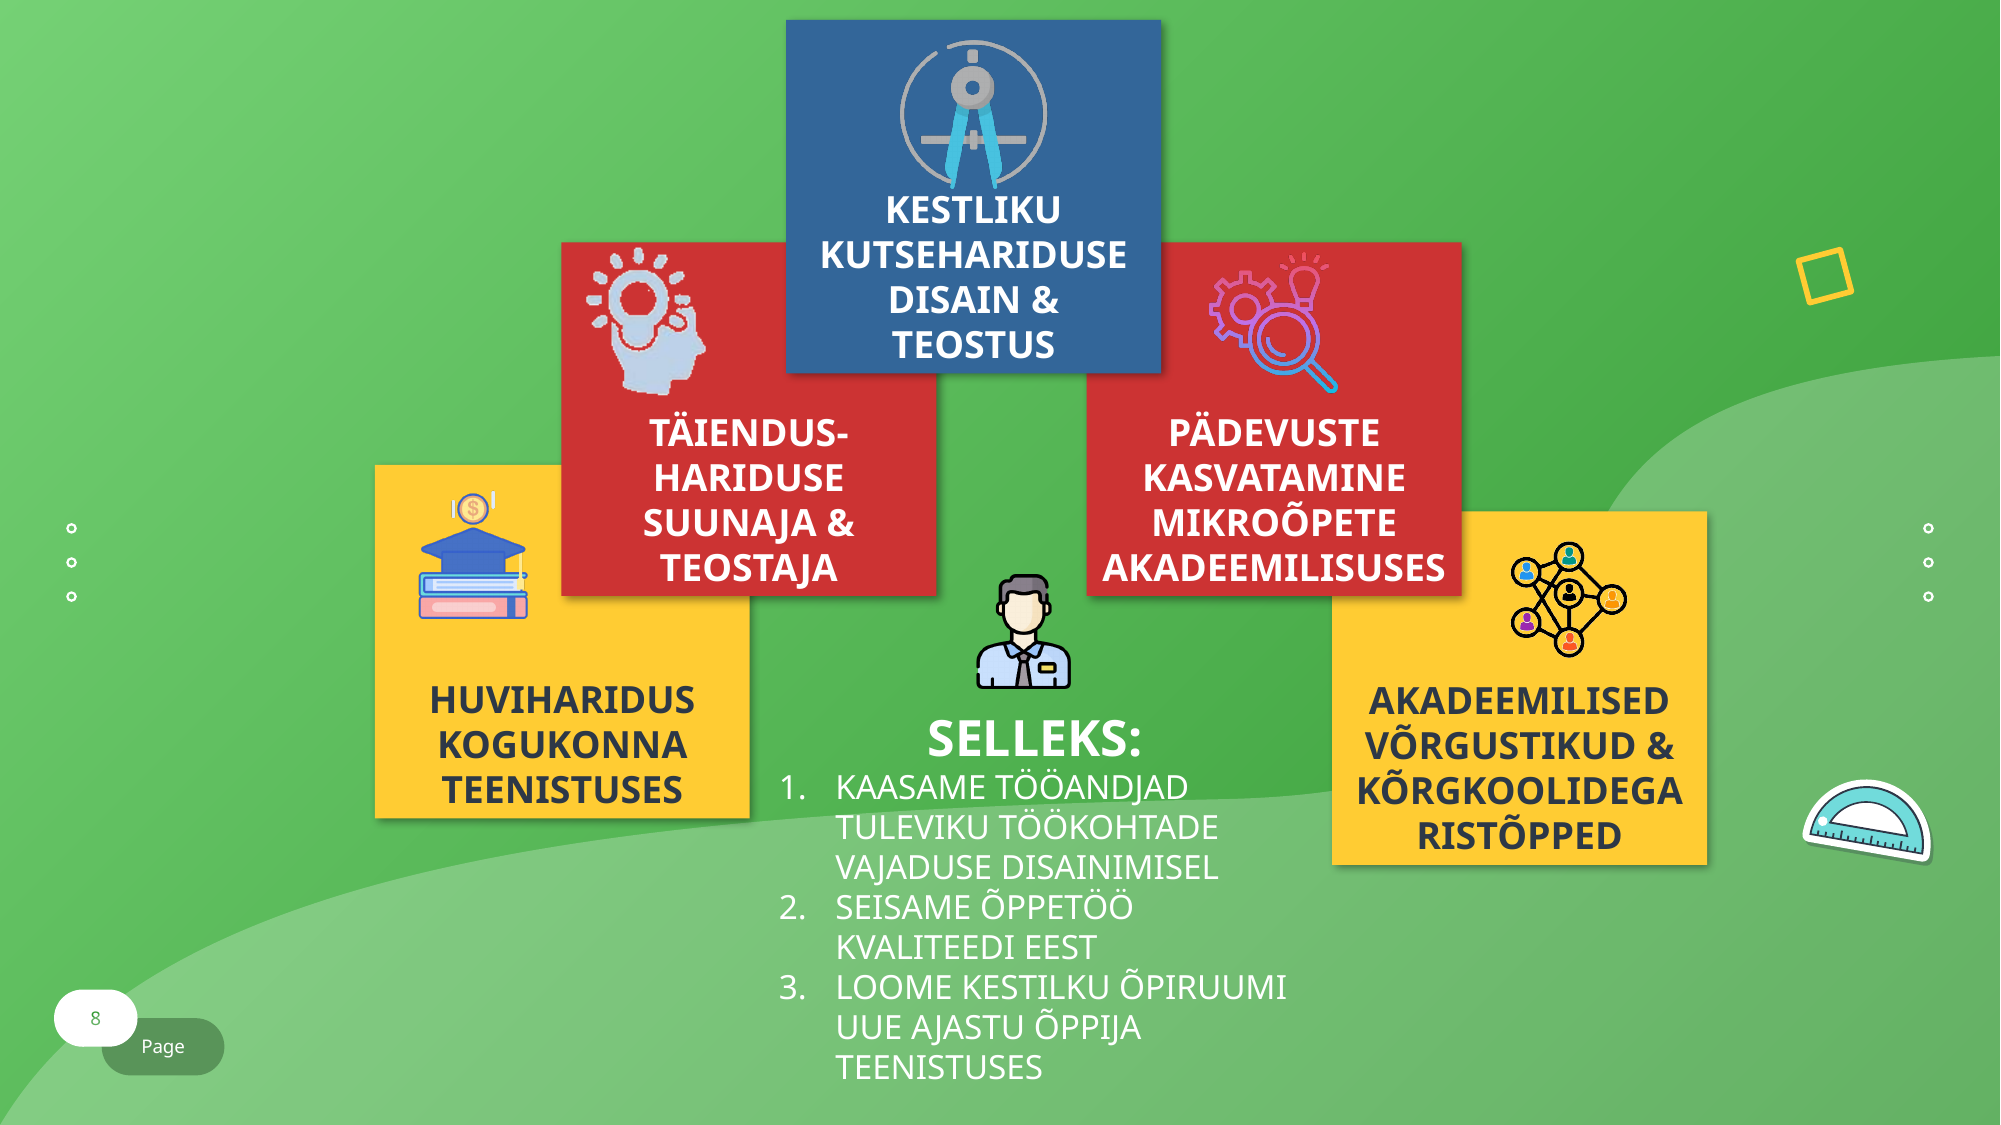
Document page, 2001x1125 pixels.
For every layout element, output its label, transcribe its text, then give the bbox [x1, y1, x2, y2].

picture [899, 40, 1048, 189]
text_box [1797, 248, 1853, 304]
picture [1483, 516, 1642, 676]
picture [966, 574, 1081, 689]
text_box HUVIHARIDUS KOGUKONNA TEENISTUSES [374, 464, 751, 819]
text_box KESTLIKU KUTSEHARIDUSE DISAIN & TEOSTUS [785, 19, 1162, 374]
text_box PÄDEVUSTE KASVATAMINE MIKROÕPETE AKADEEMILISUSES [1086, 241, 1463, 597]
picture [405, 485, 541, 622]
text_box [1802, 779, 1934, 865]
text_box [0, 354, 2000, 1125]
text_box AKADEEMILISED VÕRGUSTIKUD & KÕRGKOOLIDEGA RISTÕPPED [1331, 510, 1708, 866]
text_box SELLEKS: KAASAME TÖÖANDJAD TULEVIKU TÖÖKOHTADE VAJADUSE DISAINIMISEL SEISAME ÕPPETÖÖ KVALITEEDI EEST LOOME KESTILKU ÕPIRUUMI UUE AJASTU ÕPPIJA TEENISTUSES [764, 699, 1319, 1094]
picture [565, 244, 740, 399]
picture [1201, 252, 1347, 398]
text_box TÄIENDUS-HARIDUSE SUUNAJA & TEOSTAJA [560, 241, 937, 597]
